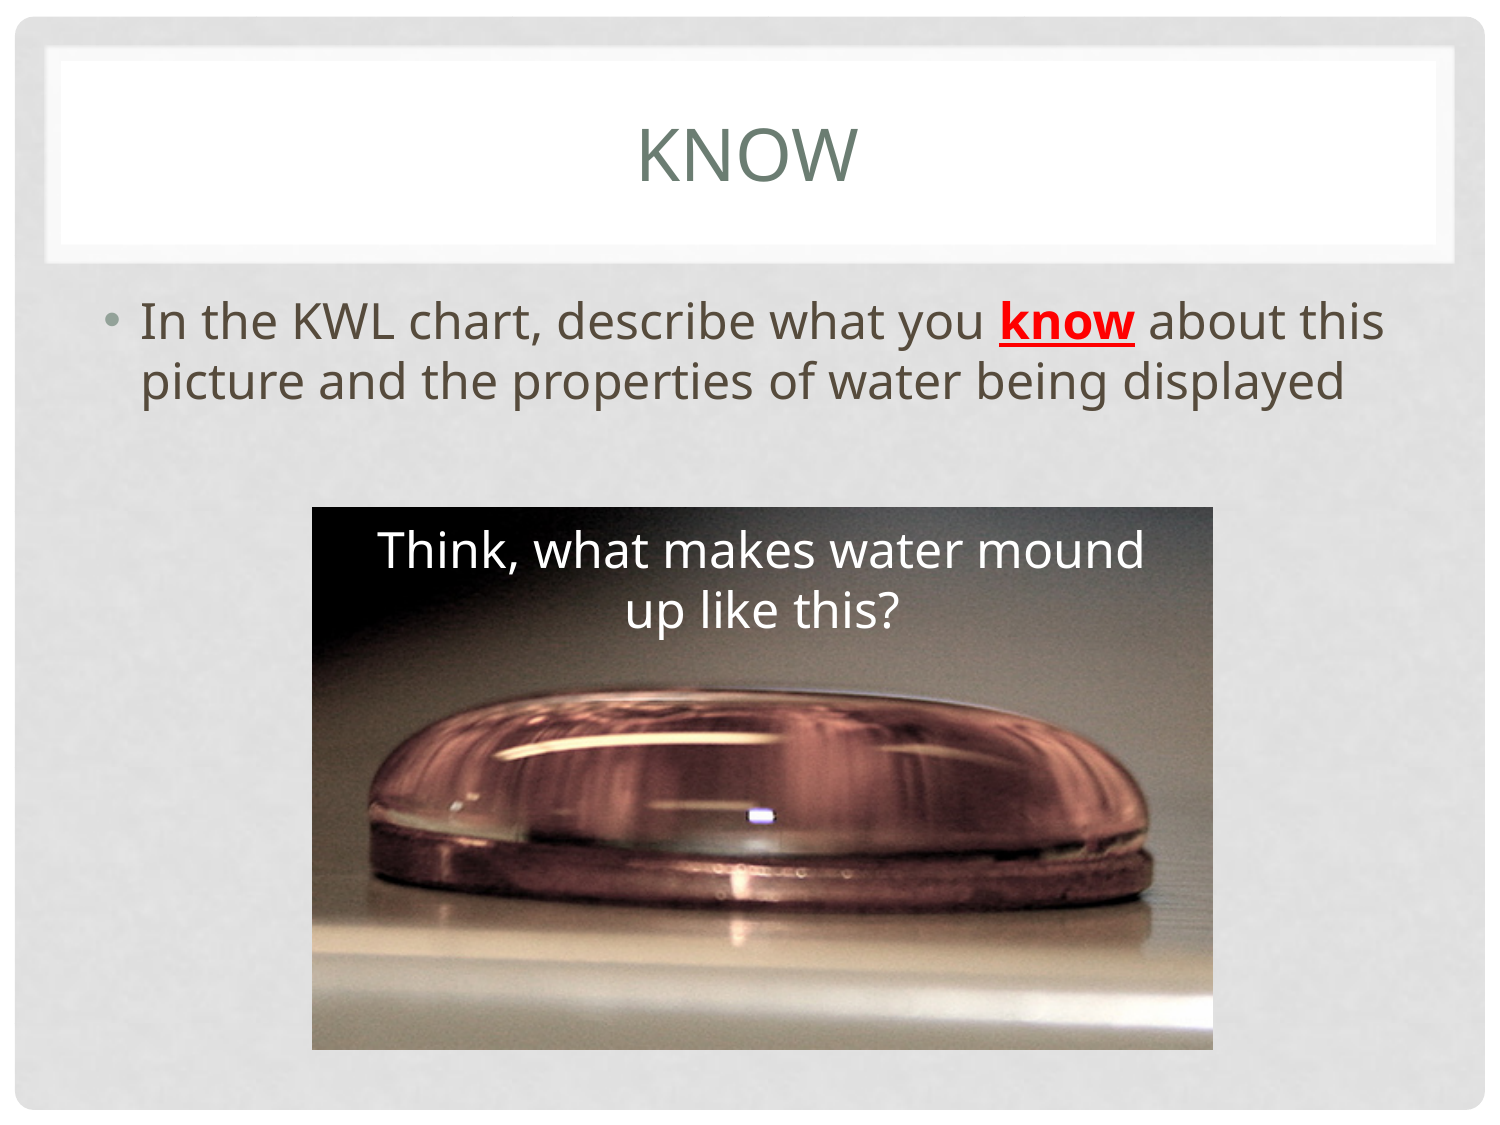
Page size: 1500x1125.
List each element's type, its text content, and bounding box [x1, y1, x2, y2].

title Know [69, 66, 1425, 238]
picture [312, 507, 1213, 1050]
text_box In the KWL chart, describe what you know about this picture and the properties of water being displayed [69, 281, 1425, 1005]
